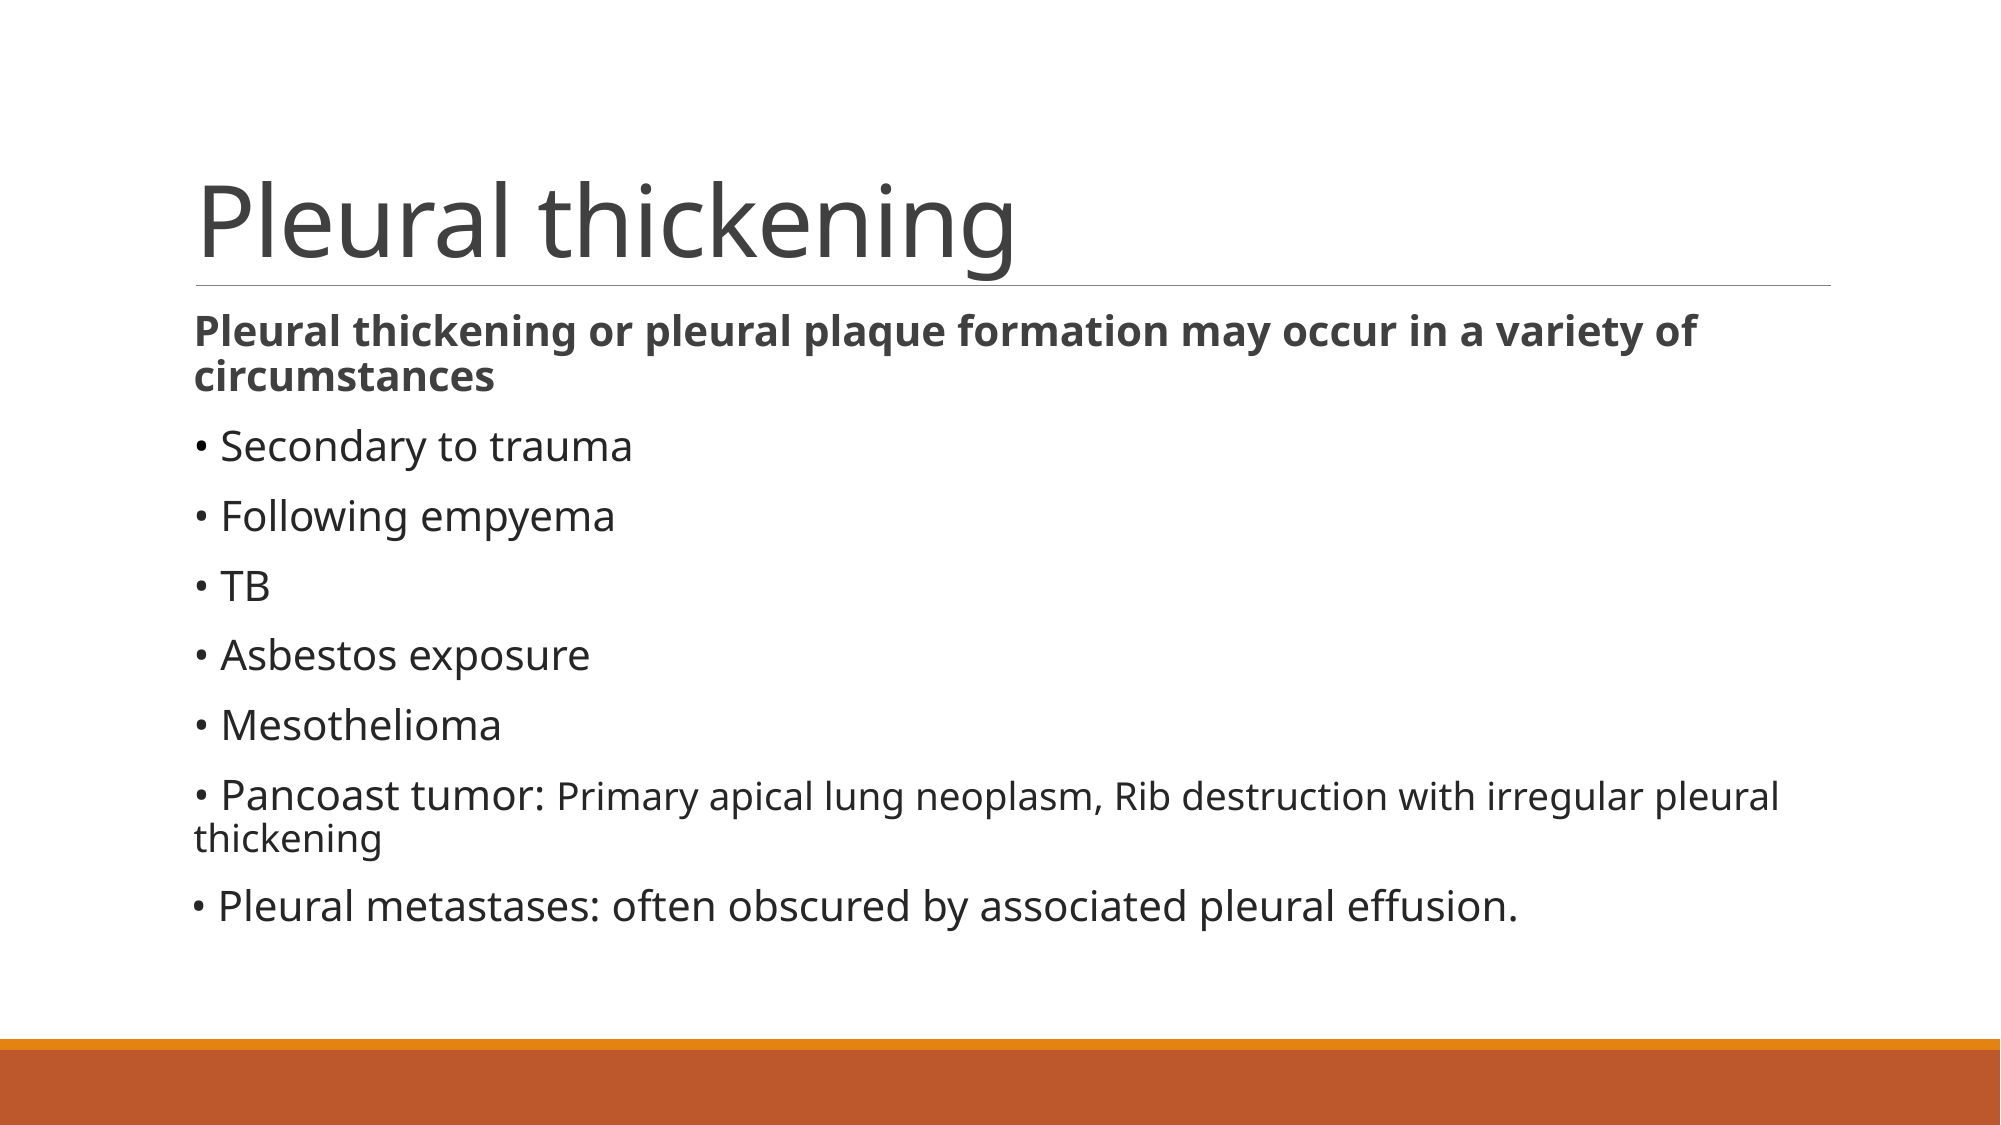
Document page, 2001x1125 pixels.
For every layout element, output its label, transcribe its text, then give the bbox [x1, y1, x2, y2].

title Pleural thickening [180, 47, 1830, 285]
list Pleural thickening or pleural plaque formation may occur in a variety of circumstances • Secondary to trauma • Following empyema • TB • Asbestos exposure • Mesothelioma • Pancoast tumor: Primary apical lung neoplasm, Rib destruction with irregular pleural thickening • Pleural metastases: often obscured by associated pleural effusion. [180, 302, 1830, 1012]
